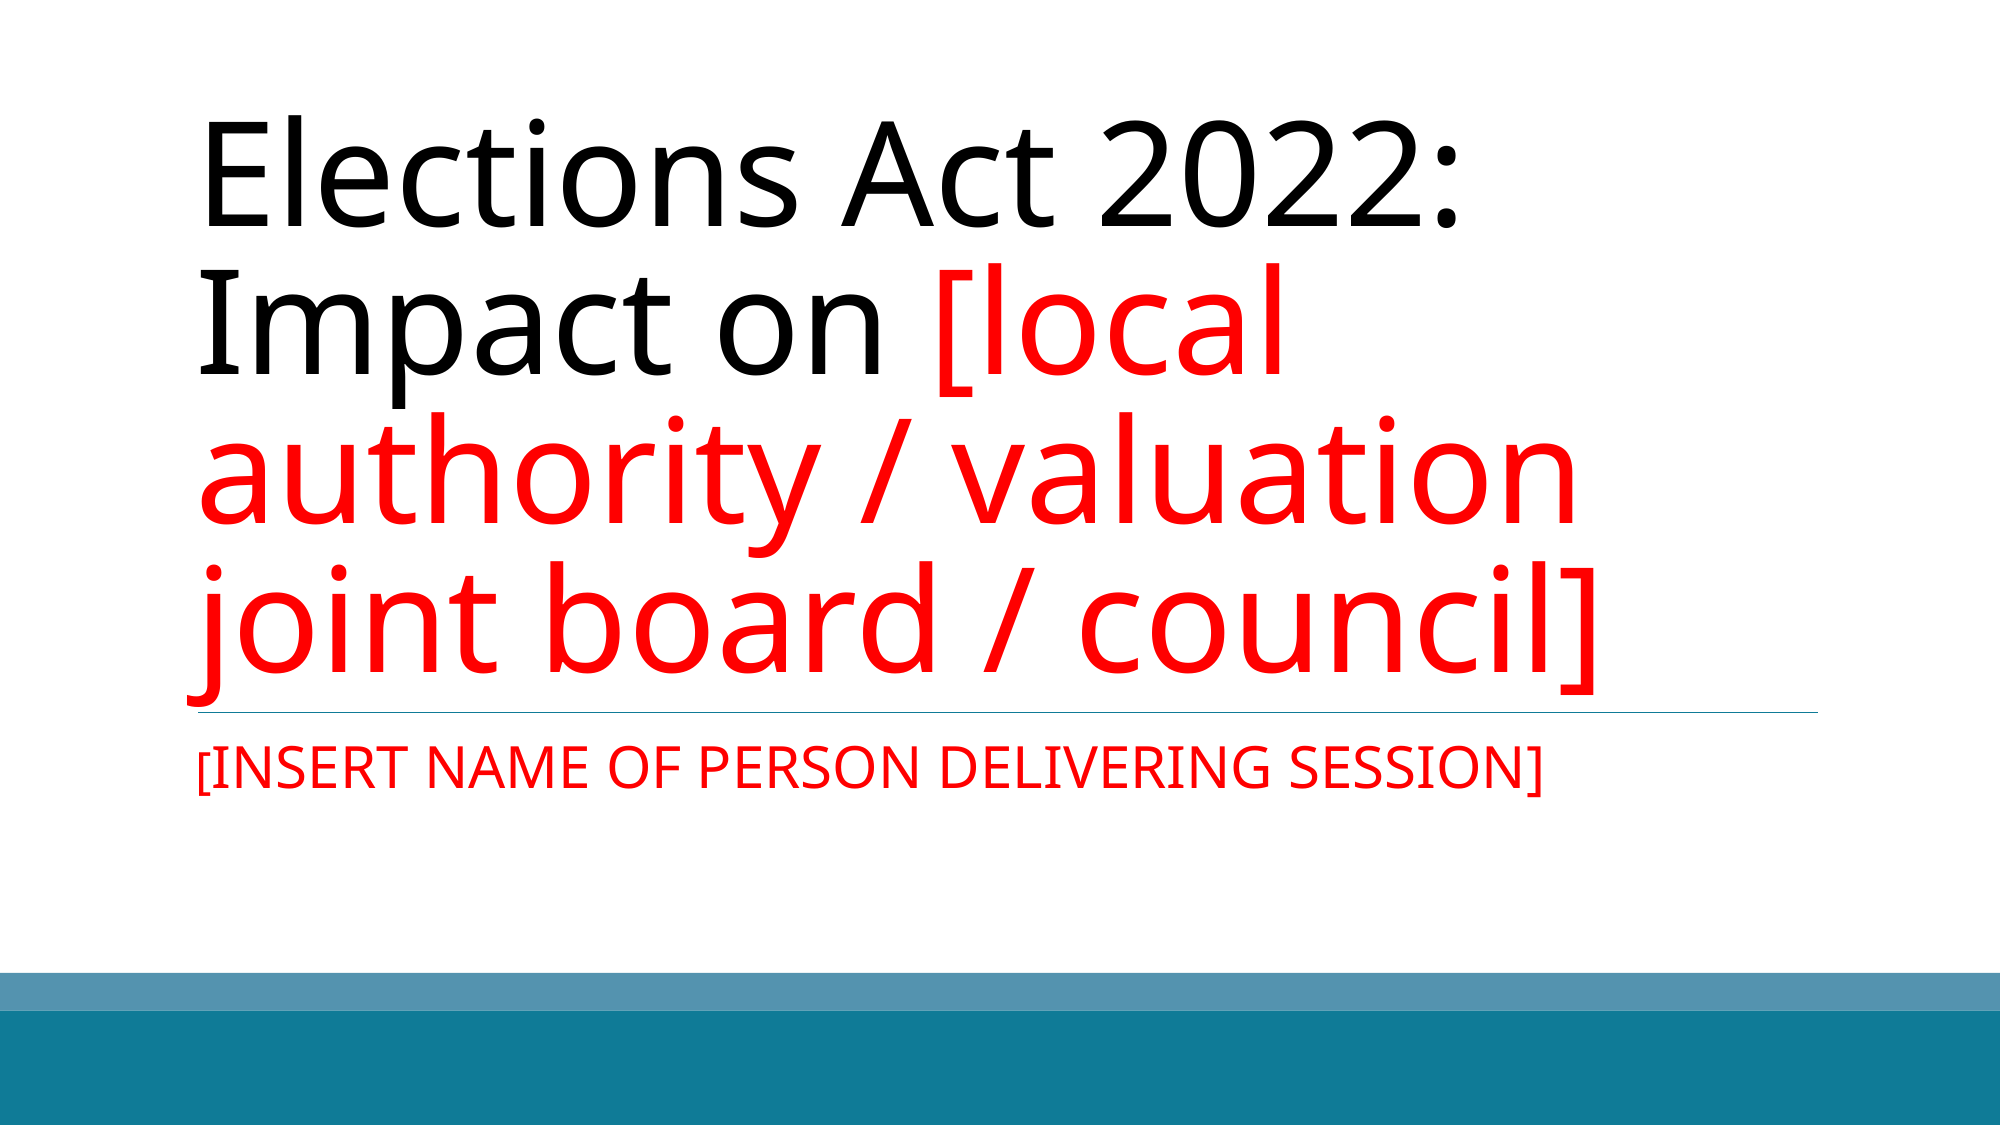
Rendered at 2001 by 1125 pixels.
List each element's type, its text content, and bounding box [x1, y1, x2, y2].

subtitle [INSERT NAME OF PERSON DELIVERING SESSION] [180, 730, 1831, 919]
title Elections Act 2022: Impact on [local authority / valuation joint board / council] [180, 350, 1830, 710]
